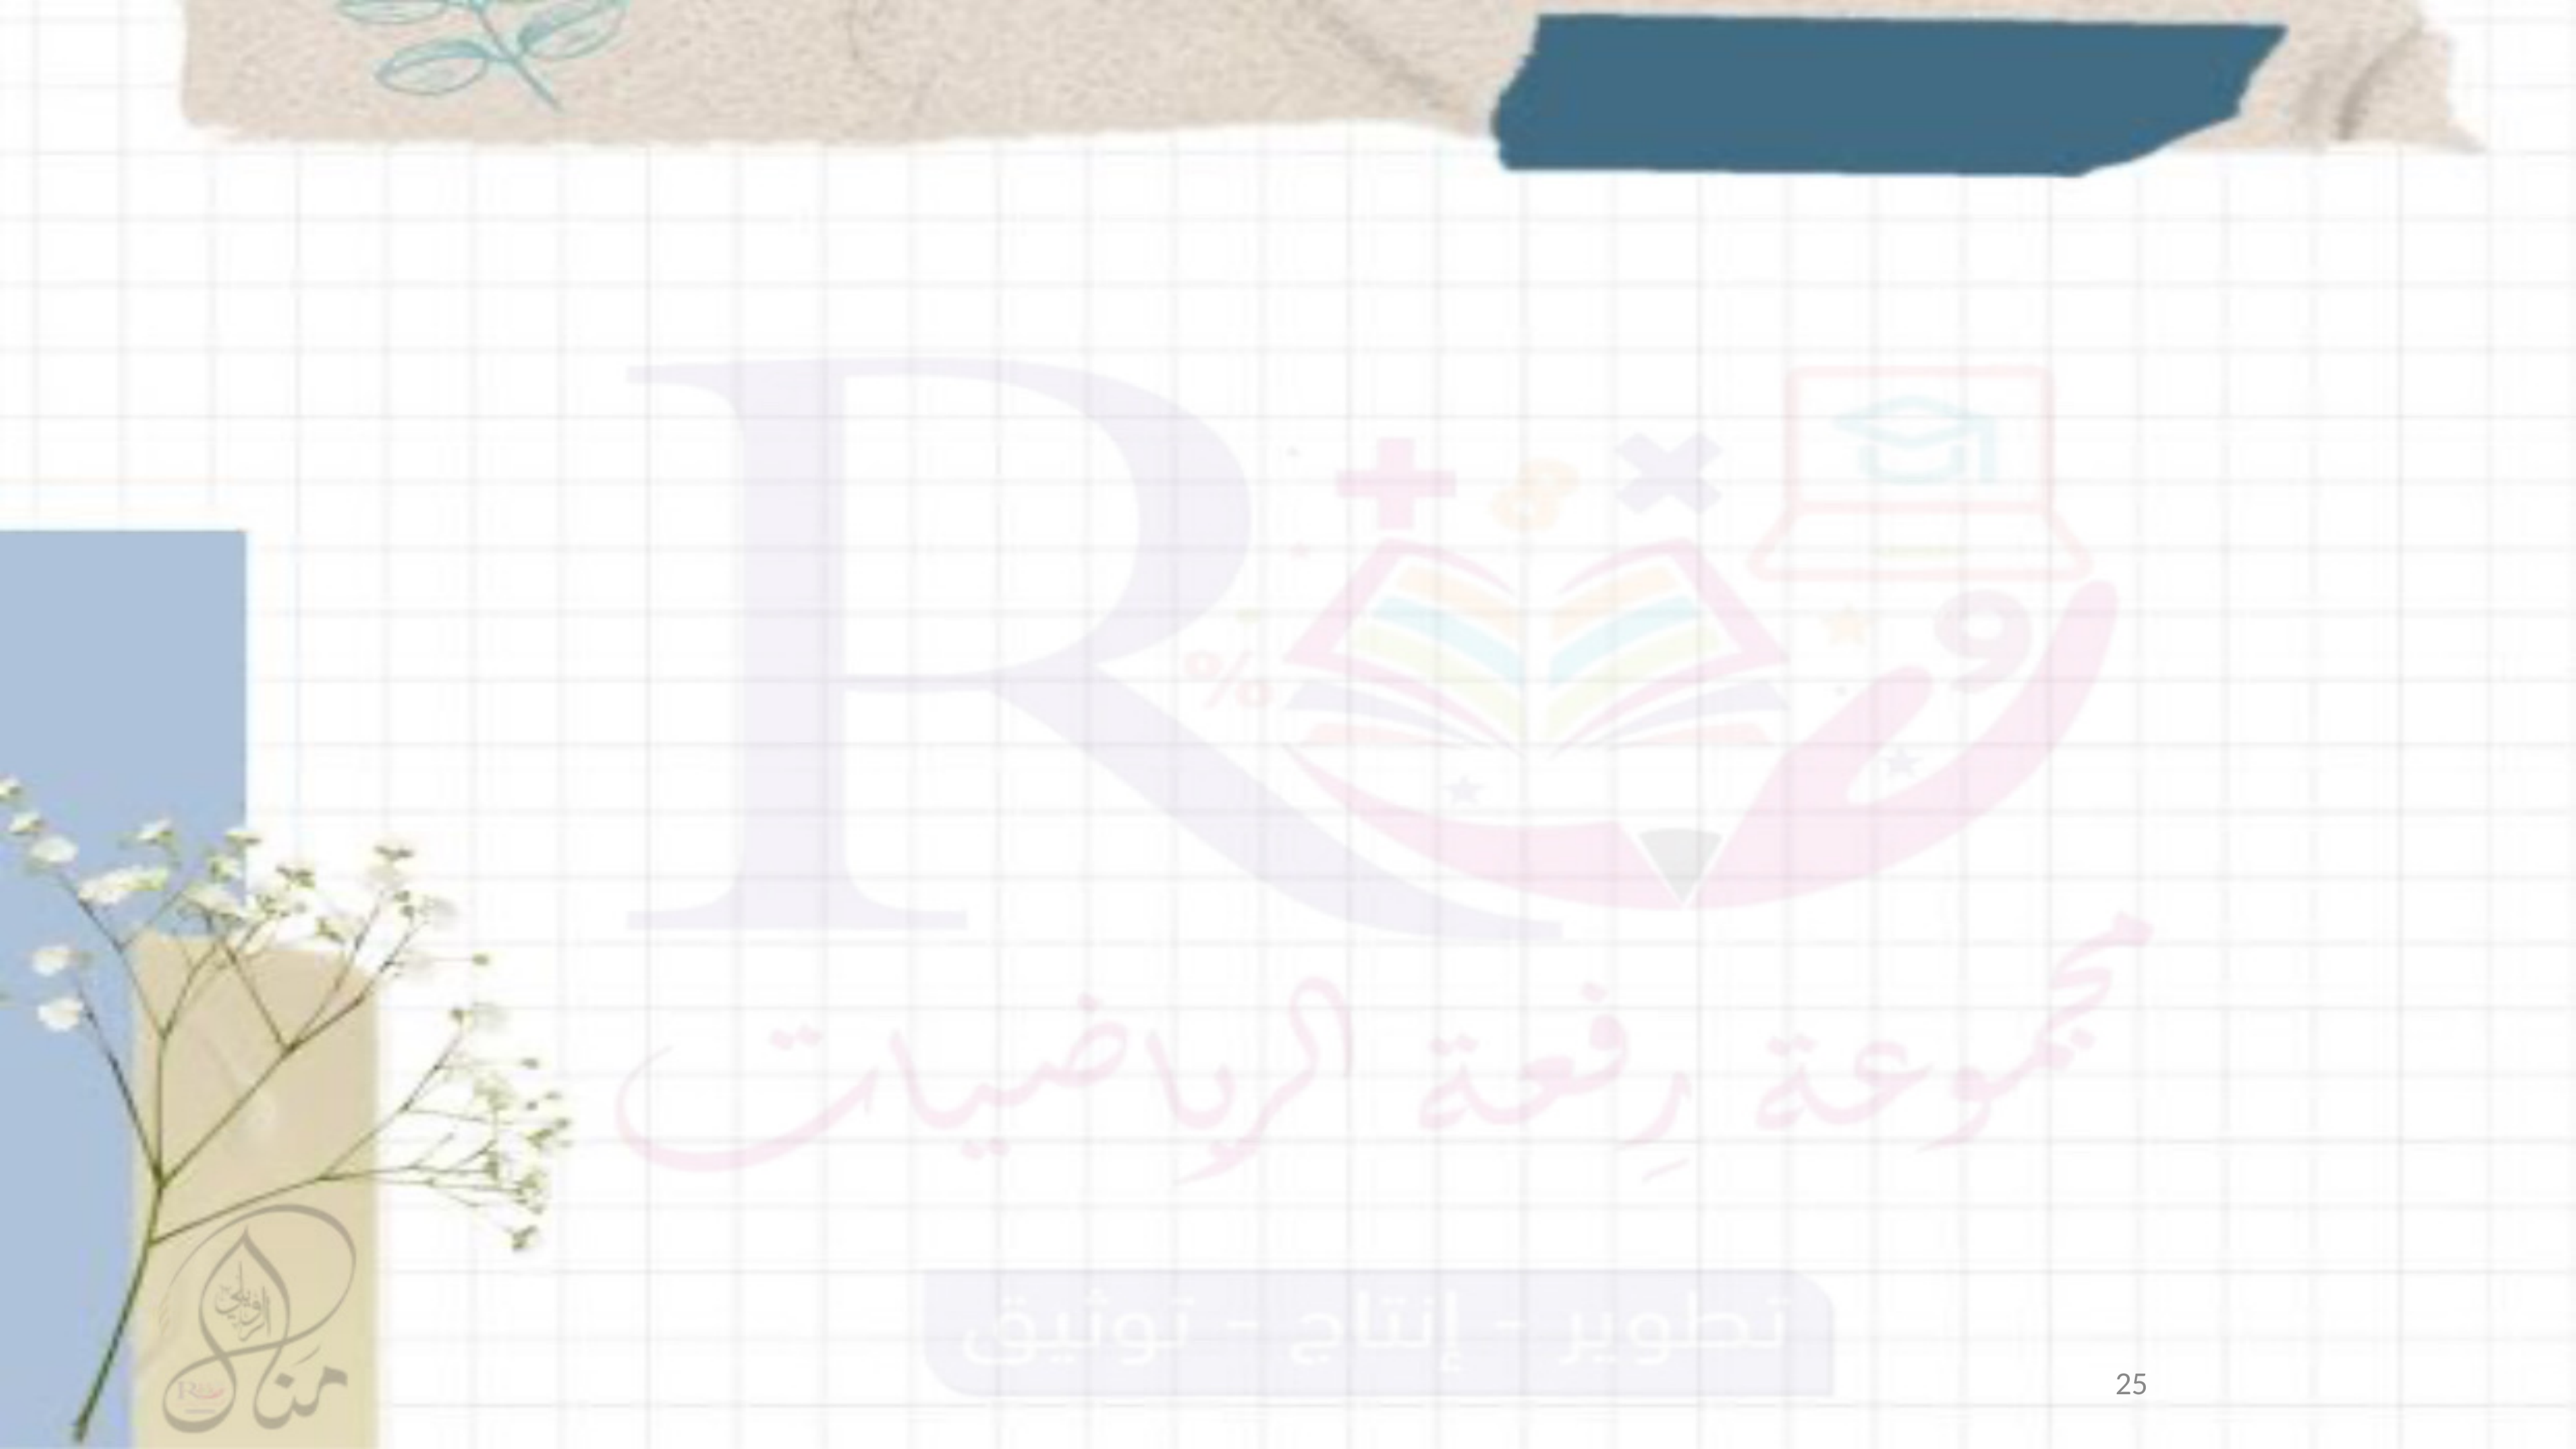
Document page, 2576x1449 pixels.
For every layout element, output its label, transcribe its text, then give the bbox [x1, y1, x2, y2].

picture [0, 0, 2576, 1449]
slide_number 25 [2102, 1352, 2158, 1410]
